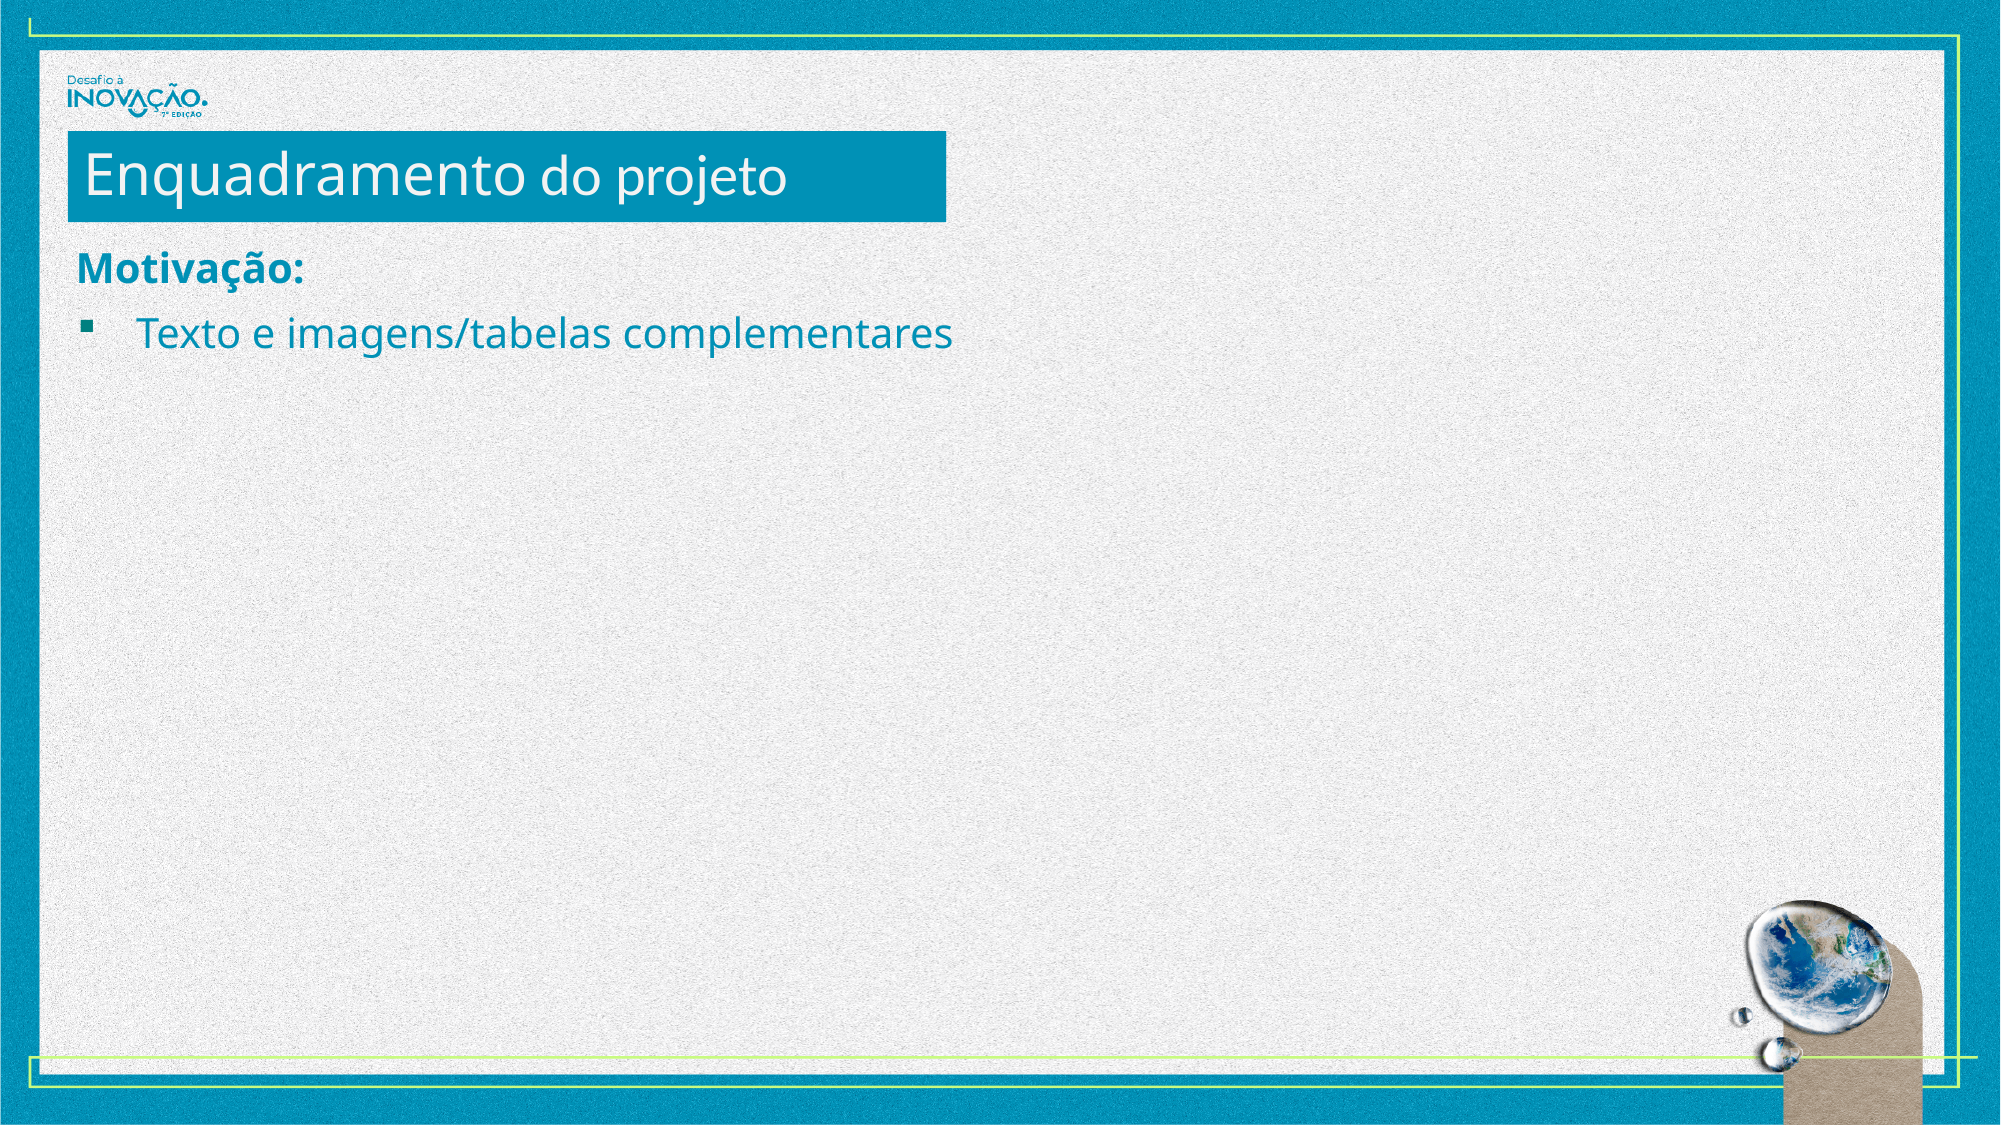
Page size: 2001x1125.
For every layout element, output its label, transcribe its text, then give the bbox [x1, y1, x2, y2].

picture [29, 19, 1977, 1125]
text_box Enquadramento do projeto [68, 129, 906, 214]
text_box Motivação: Texto e imagens/tabelas complementares [32, 219, 1762, 364]
